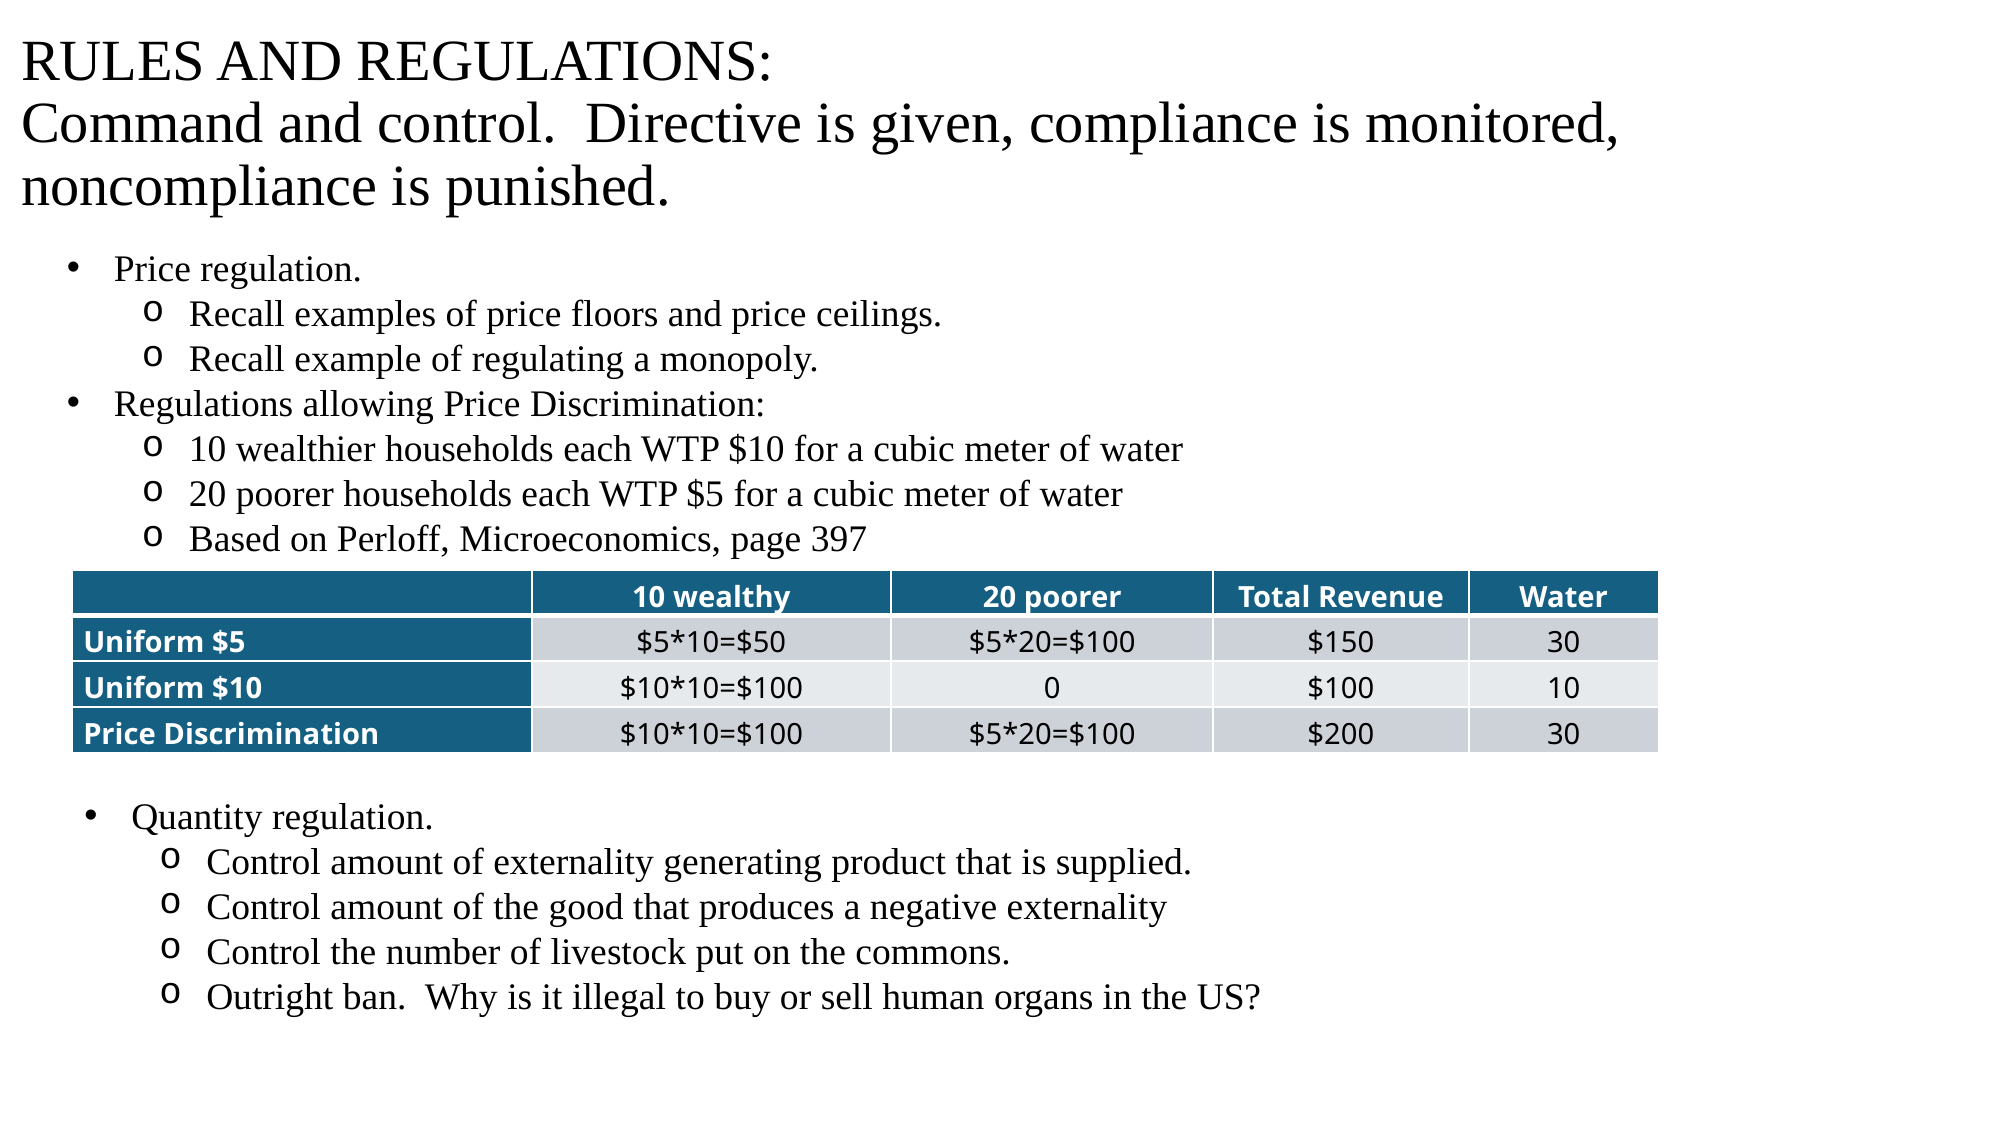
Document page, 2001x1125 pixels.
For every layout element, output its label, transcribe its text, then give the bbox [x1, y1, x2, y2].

table_cell Uniform $5 [73, 618, 531, 660]
text_box Price regulation. Recall examples of price floors and price ceilings. Recall example of regulating a monopoly. Regulations allowing Price Discrimination: 10 wealthier households each WTP $10 for a cubic meter of water 20 poorer households each WTP $5 for a cubic meter of water Based on Perloff, Microeconomics, page 397 [52, 236, 1994, 611]
table_cell $150 [1214, 618, 1468, 660]
table_cell Price Discrimination [73, 708, 531, 752]
table_cell $5*20=$100 [892, 708, 1212, 752]
table_cell $100 [1214, 662, 1468, 706]
table_cell 10 [1470, 662, 1658, 706]
title RULES AND REGULATIONS: Command and control. Directive is given, compliance is monitored, noncompliance is punished. [6, 0, 1863, 248]
table_cell $200 [1214, 708, 1468, 752]
table_cell $10*10=$100 [533, 662, 890, 706]
text_box Quantity regulation. Control amount of externality generating product that is supplied. Control amount of the good that produces a negative externality Control the number of livestock put on the commons. Outright ban. Why is it illegal to buy or sell human organs in the US? [69, 784, 1278, 1069]
table_cell $5*10=$50 [533, 618, 890, 660]
table_cell $5*20=$100 [892, 618, 1212, 660]
table_cell 0 [892, 662, 1212, 706]
table_cell 30 [1470, 708, 1658, 752]
table_cell $10*10=$100 [533, 708, 890, 752]
table_cell 30 [1470, 618, 1658, 660]
table_cell Uniform $10 [73, 662, 531, 706]
